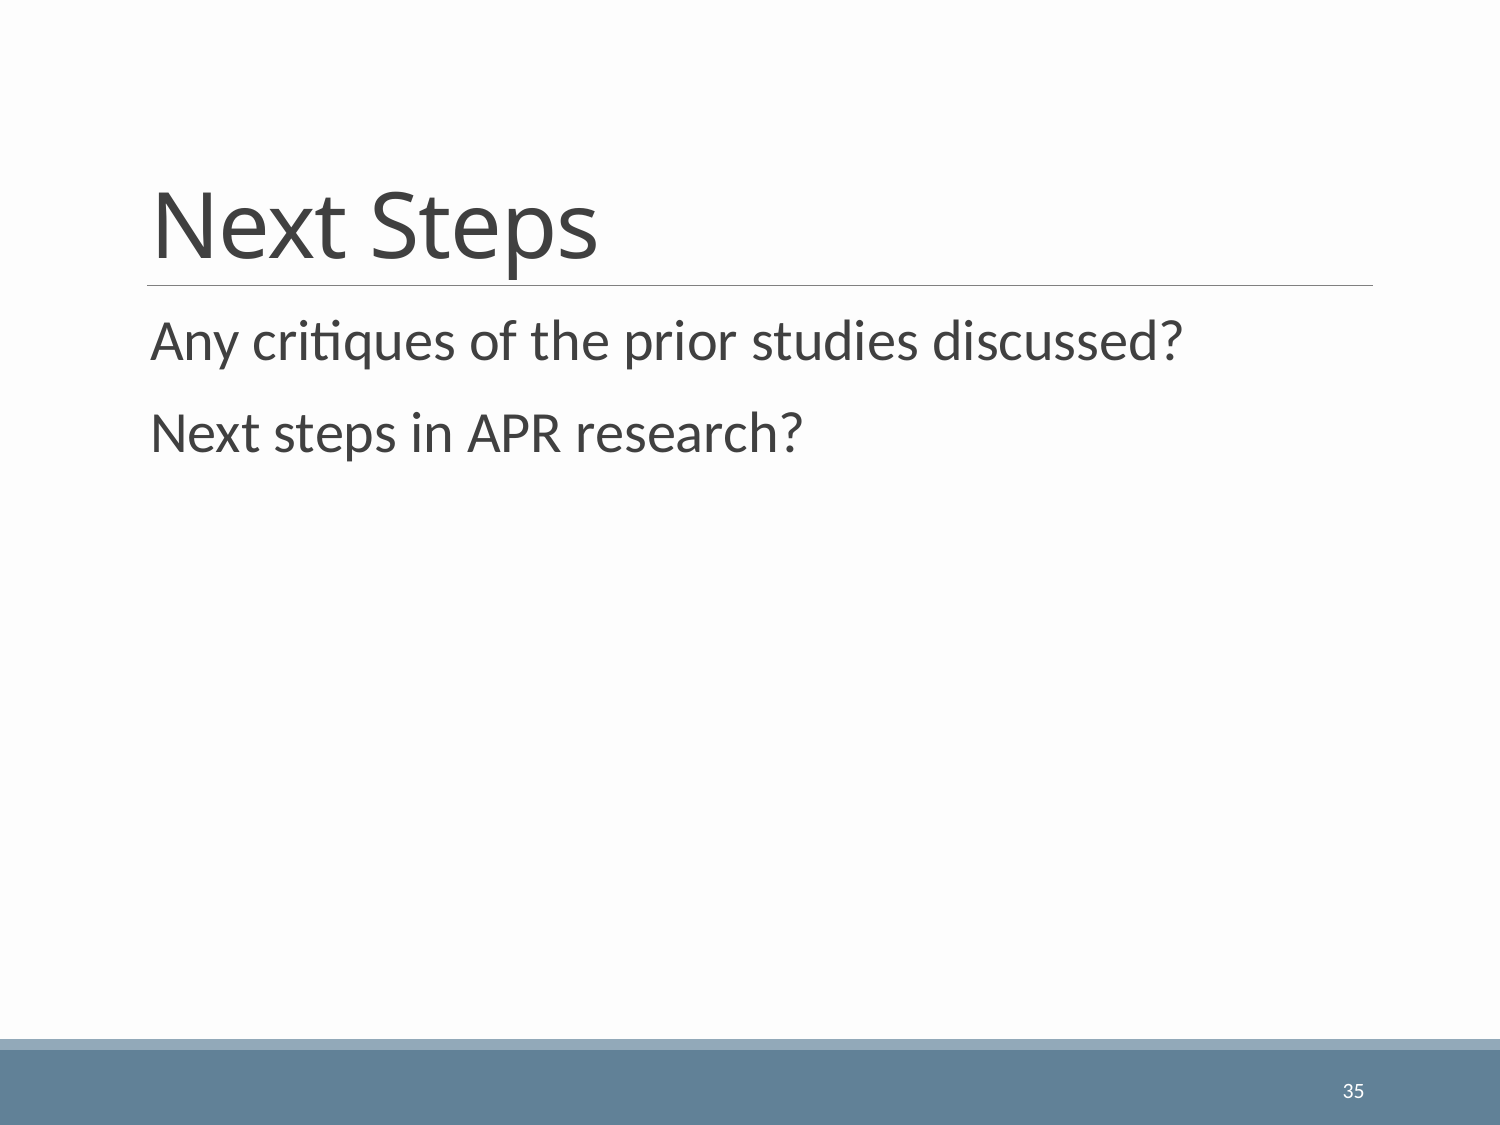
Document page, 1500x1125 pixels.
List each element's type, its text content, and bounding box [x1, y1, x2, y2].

title Next Steps [135, 47, 1373, 285]
slide_number 35 [1218, 1059, 1380, 1120]
list Any critiques of the prior studies discussed? Next steps in APR research? [135, 302, 1373, 963]
